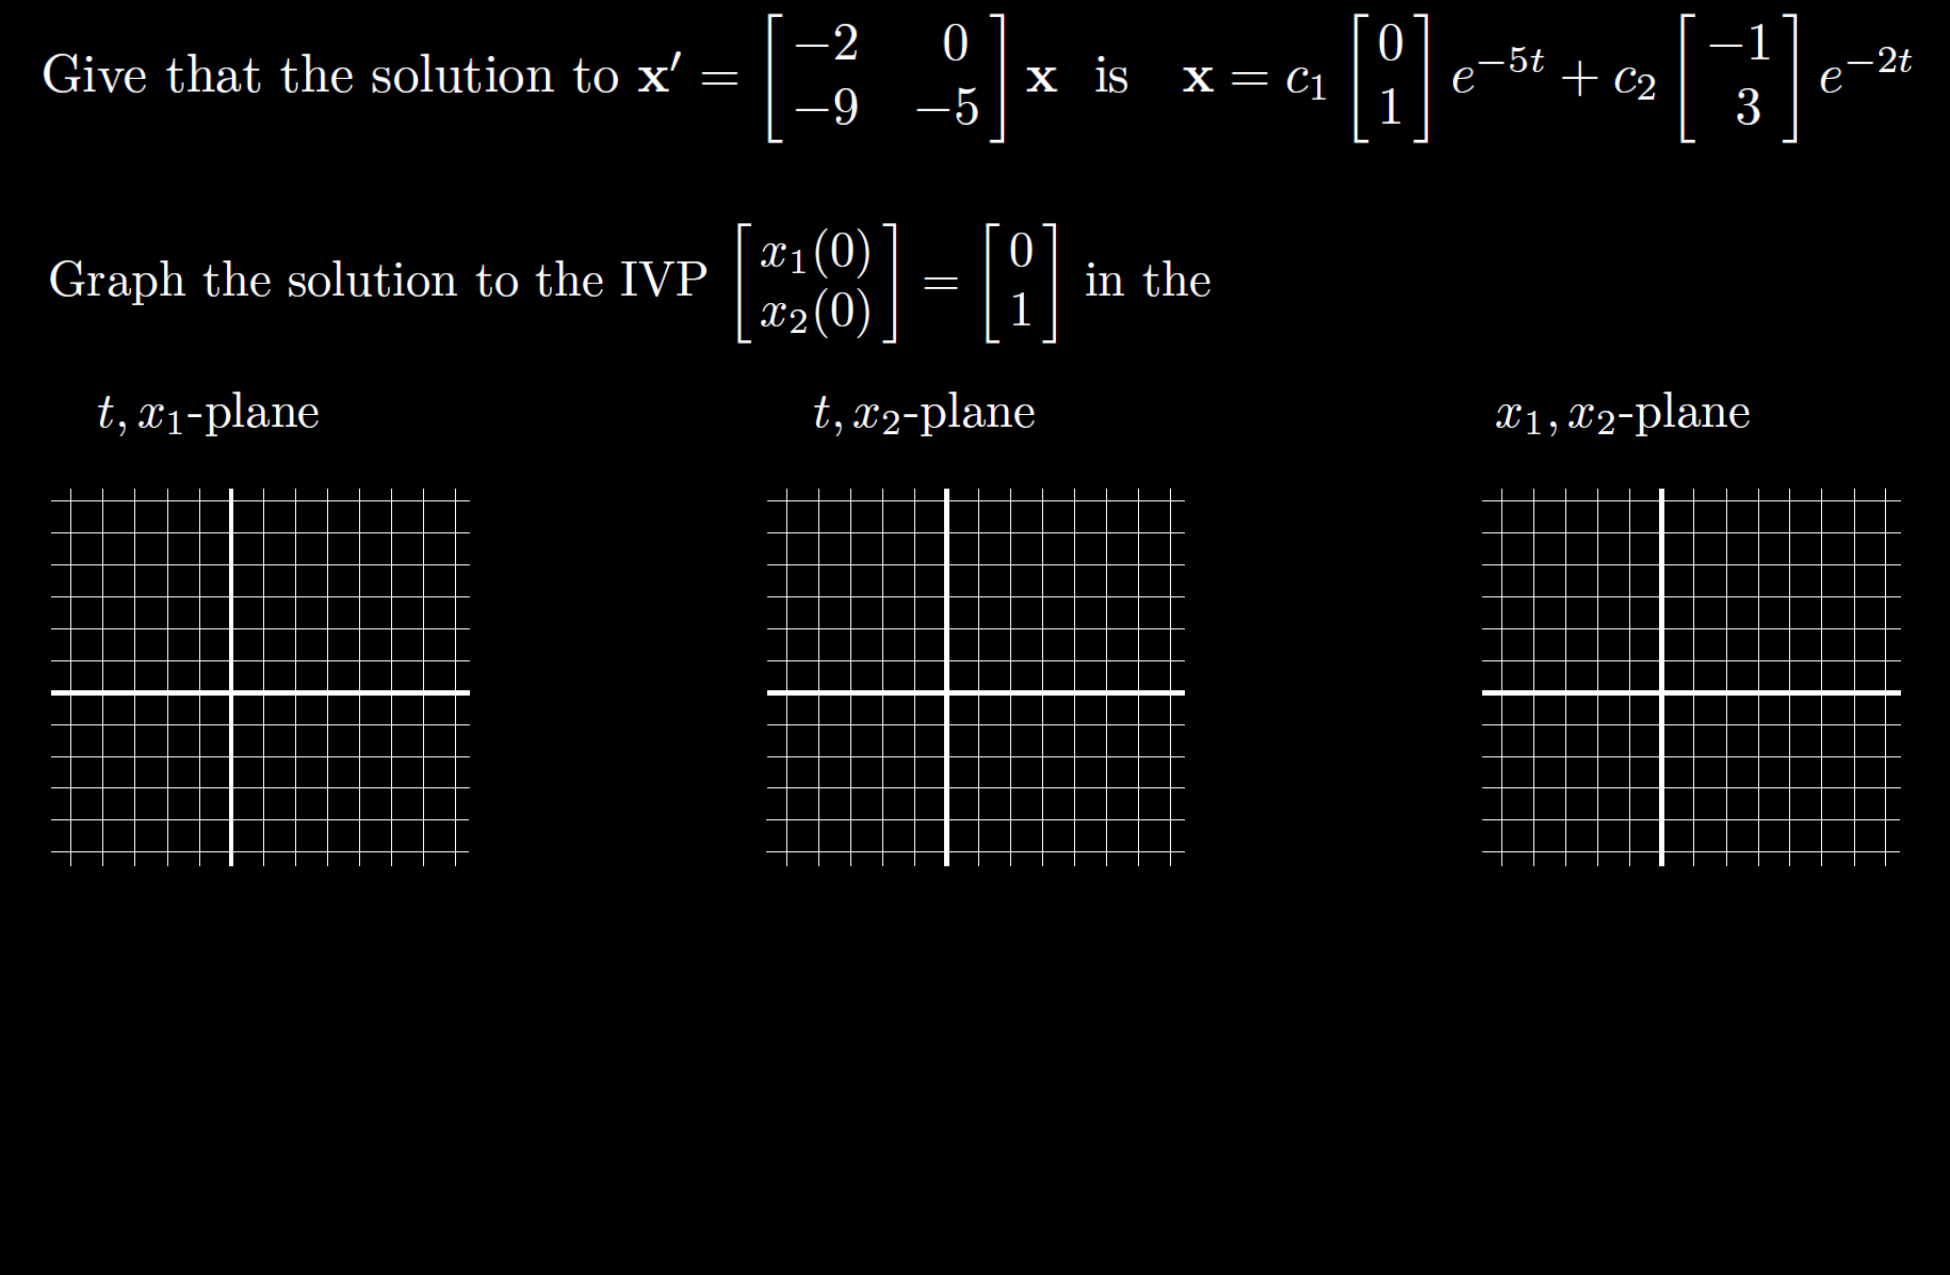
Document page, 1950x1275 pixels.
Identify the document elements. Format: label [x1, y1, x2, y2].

picture [0, 0, 1950, 172]
picture [0, 222, 1950, 910]
